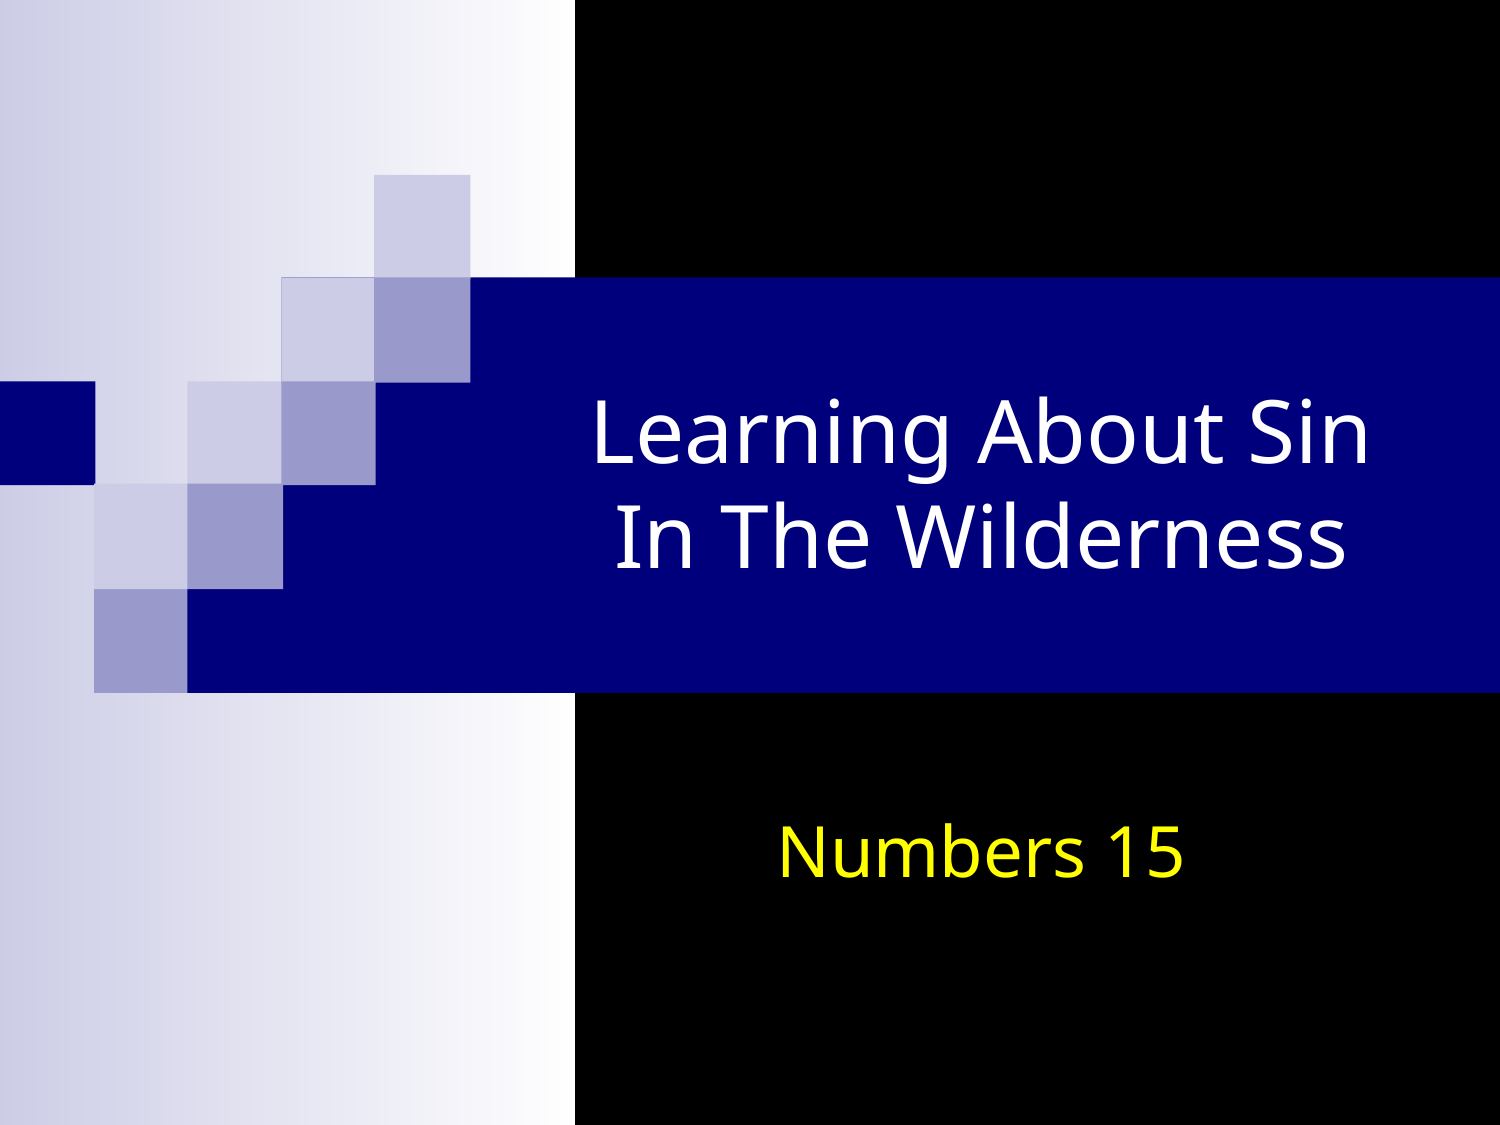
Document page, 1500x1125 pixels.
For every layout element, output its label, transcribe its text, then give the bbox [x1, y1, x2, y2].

title Learning About Sin In The Wilderness [487, 299, 1475, 663]
subtitle Numbers 15 [487, 699, 1475, 988]
